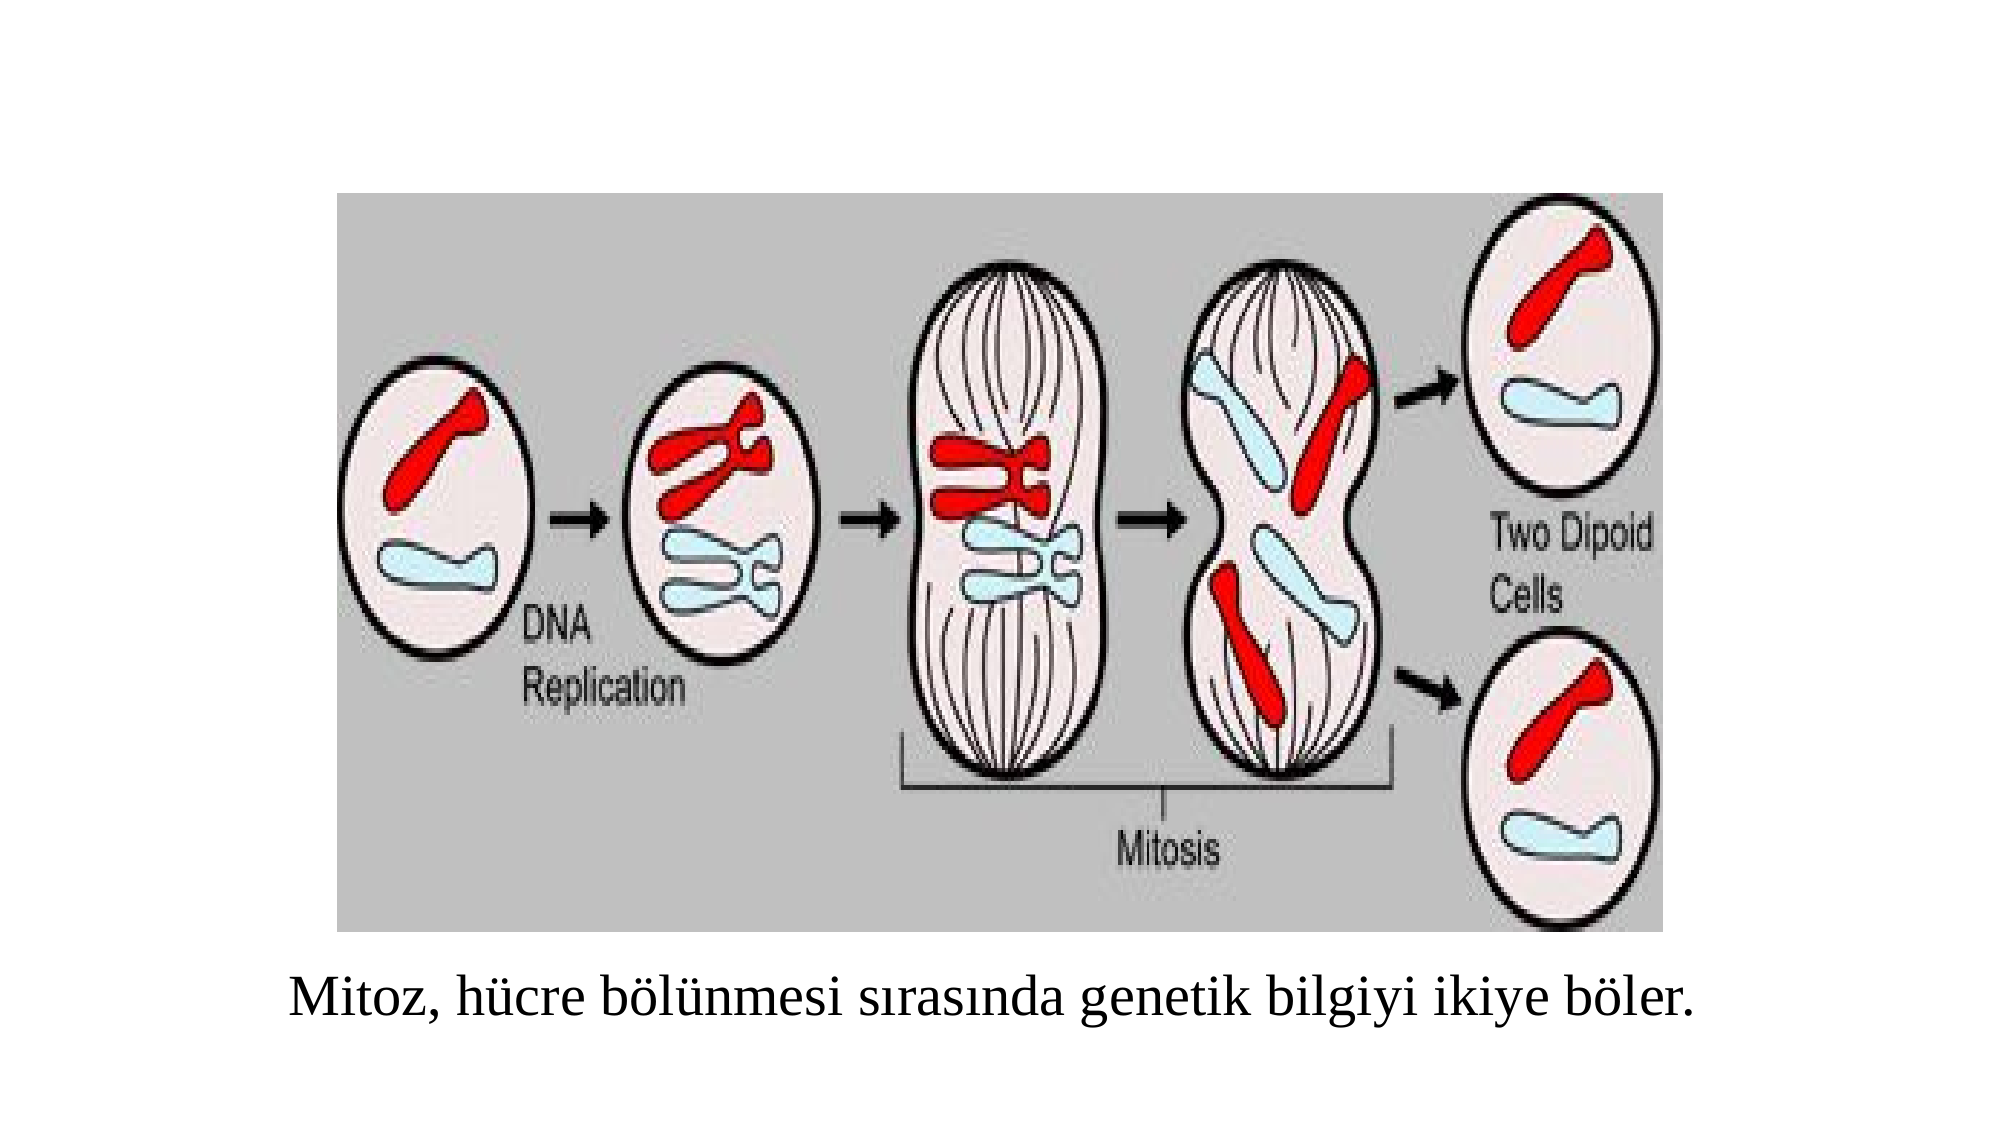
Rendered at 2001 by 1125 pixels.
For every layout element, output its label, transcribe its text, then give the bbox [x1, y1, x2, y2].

picture [337, 193, 1663, 932]
text_box Mitoz, hücre bölünmesi sırasında genetik bilgiyi ikiye böler. [273, 950, 1726, 1035]
